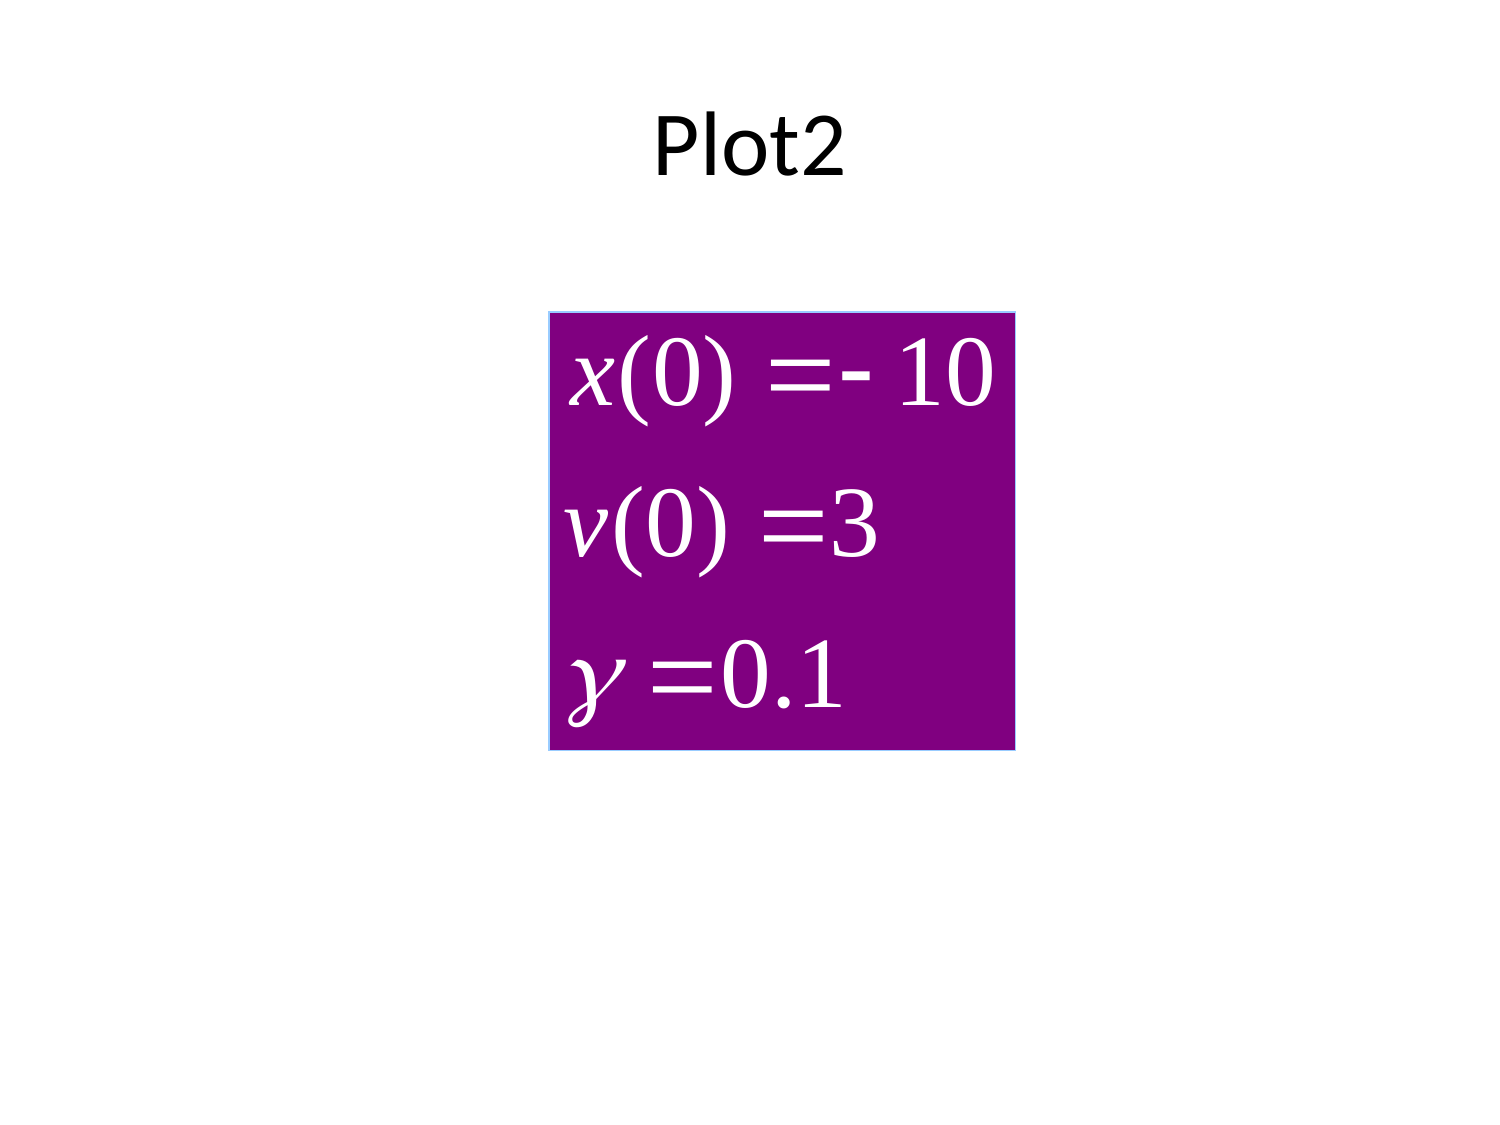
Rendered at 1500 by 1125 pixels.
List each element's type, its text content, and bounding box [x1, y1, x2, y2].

title Plot2 [75, 45, 1425, 233]
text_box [549, 312, 1016, 751]
